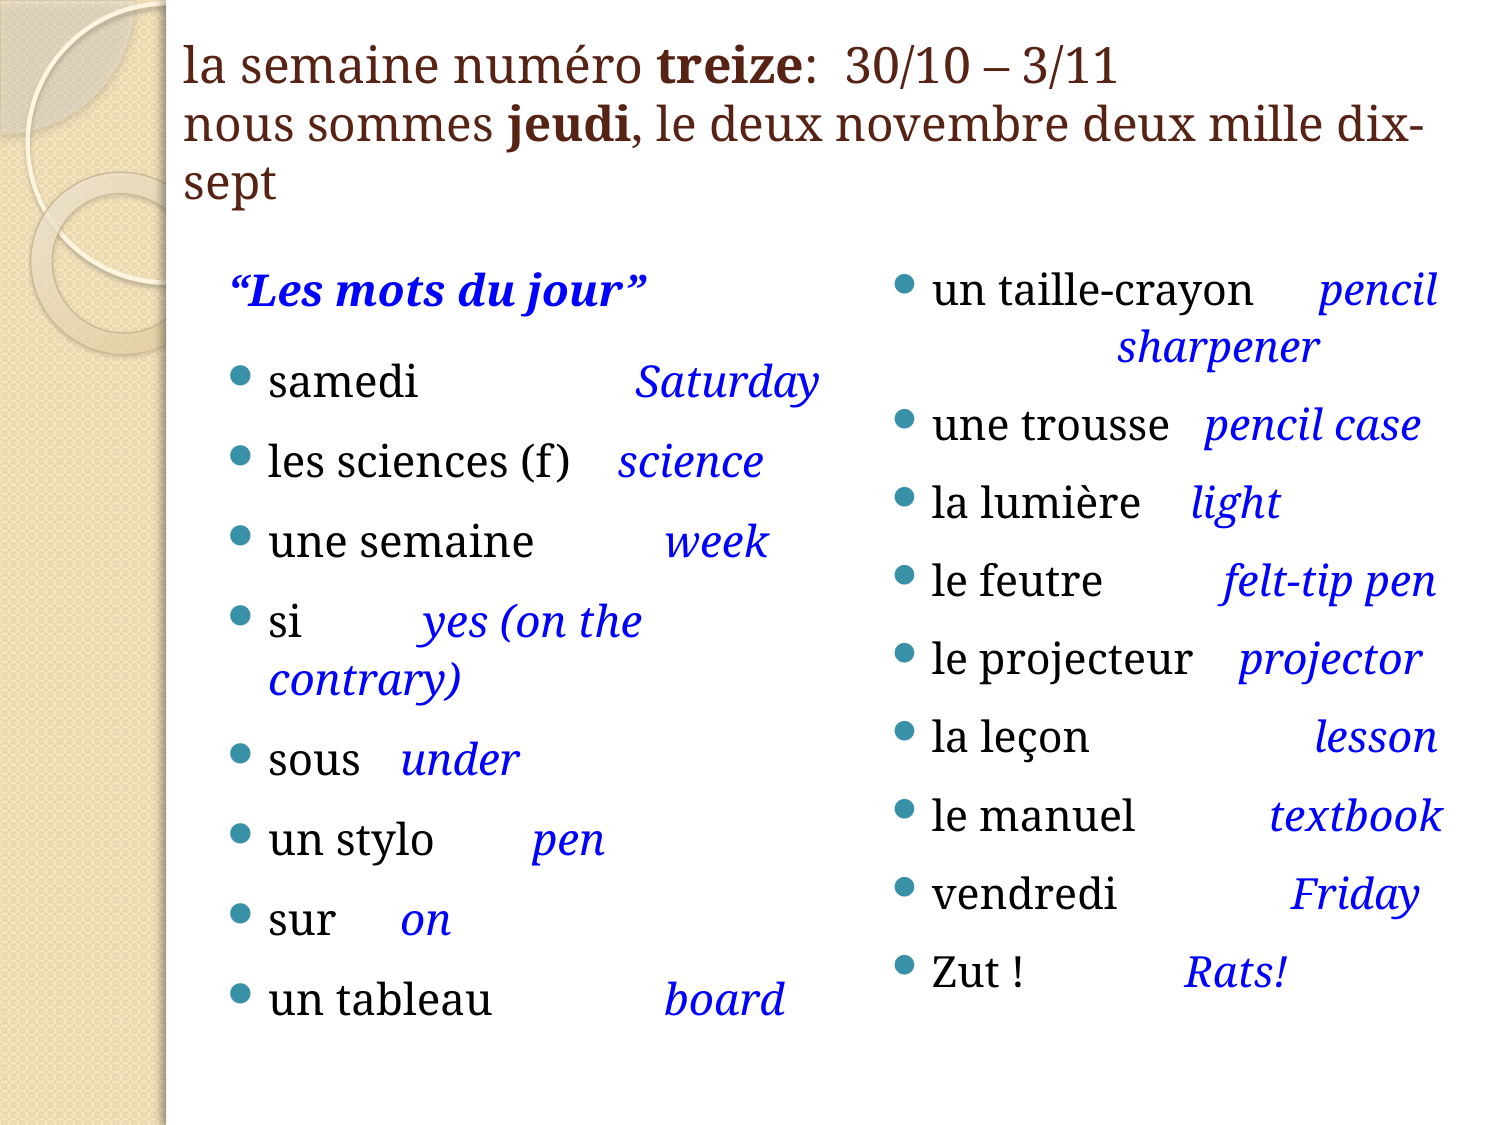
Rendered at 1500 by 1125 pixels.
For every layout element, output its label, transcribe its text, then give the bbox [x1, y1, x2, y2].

list un taille-crayon pencil sharpener une trousse pencil case la lumière light le feutre felt-tip pen le projecteur projector la leçon lesson le manuel textbook vendredi Friday Zut ! Rats! [865, 249, 1466, 1095]
list “Les mots du jour” samedi Saturday les sciences (f) science une semaine week si yes (on the contrary) sous under un stylo pen sur on un tableau board [200, 249, 836, 1095]
title la semaine numéro treize: 30/10 – 3/11 nous sommes jeudi, le deux novembre deux mille dix-sept [169, 45, 1466, 198]
